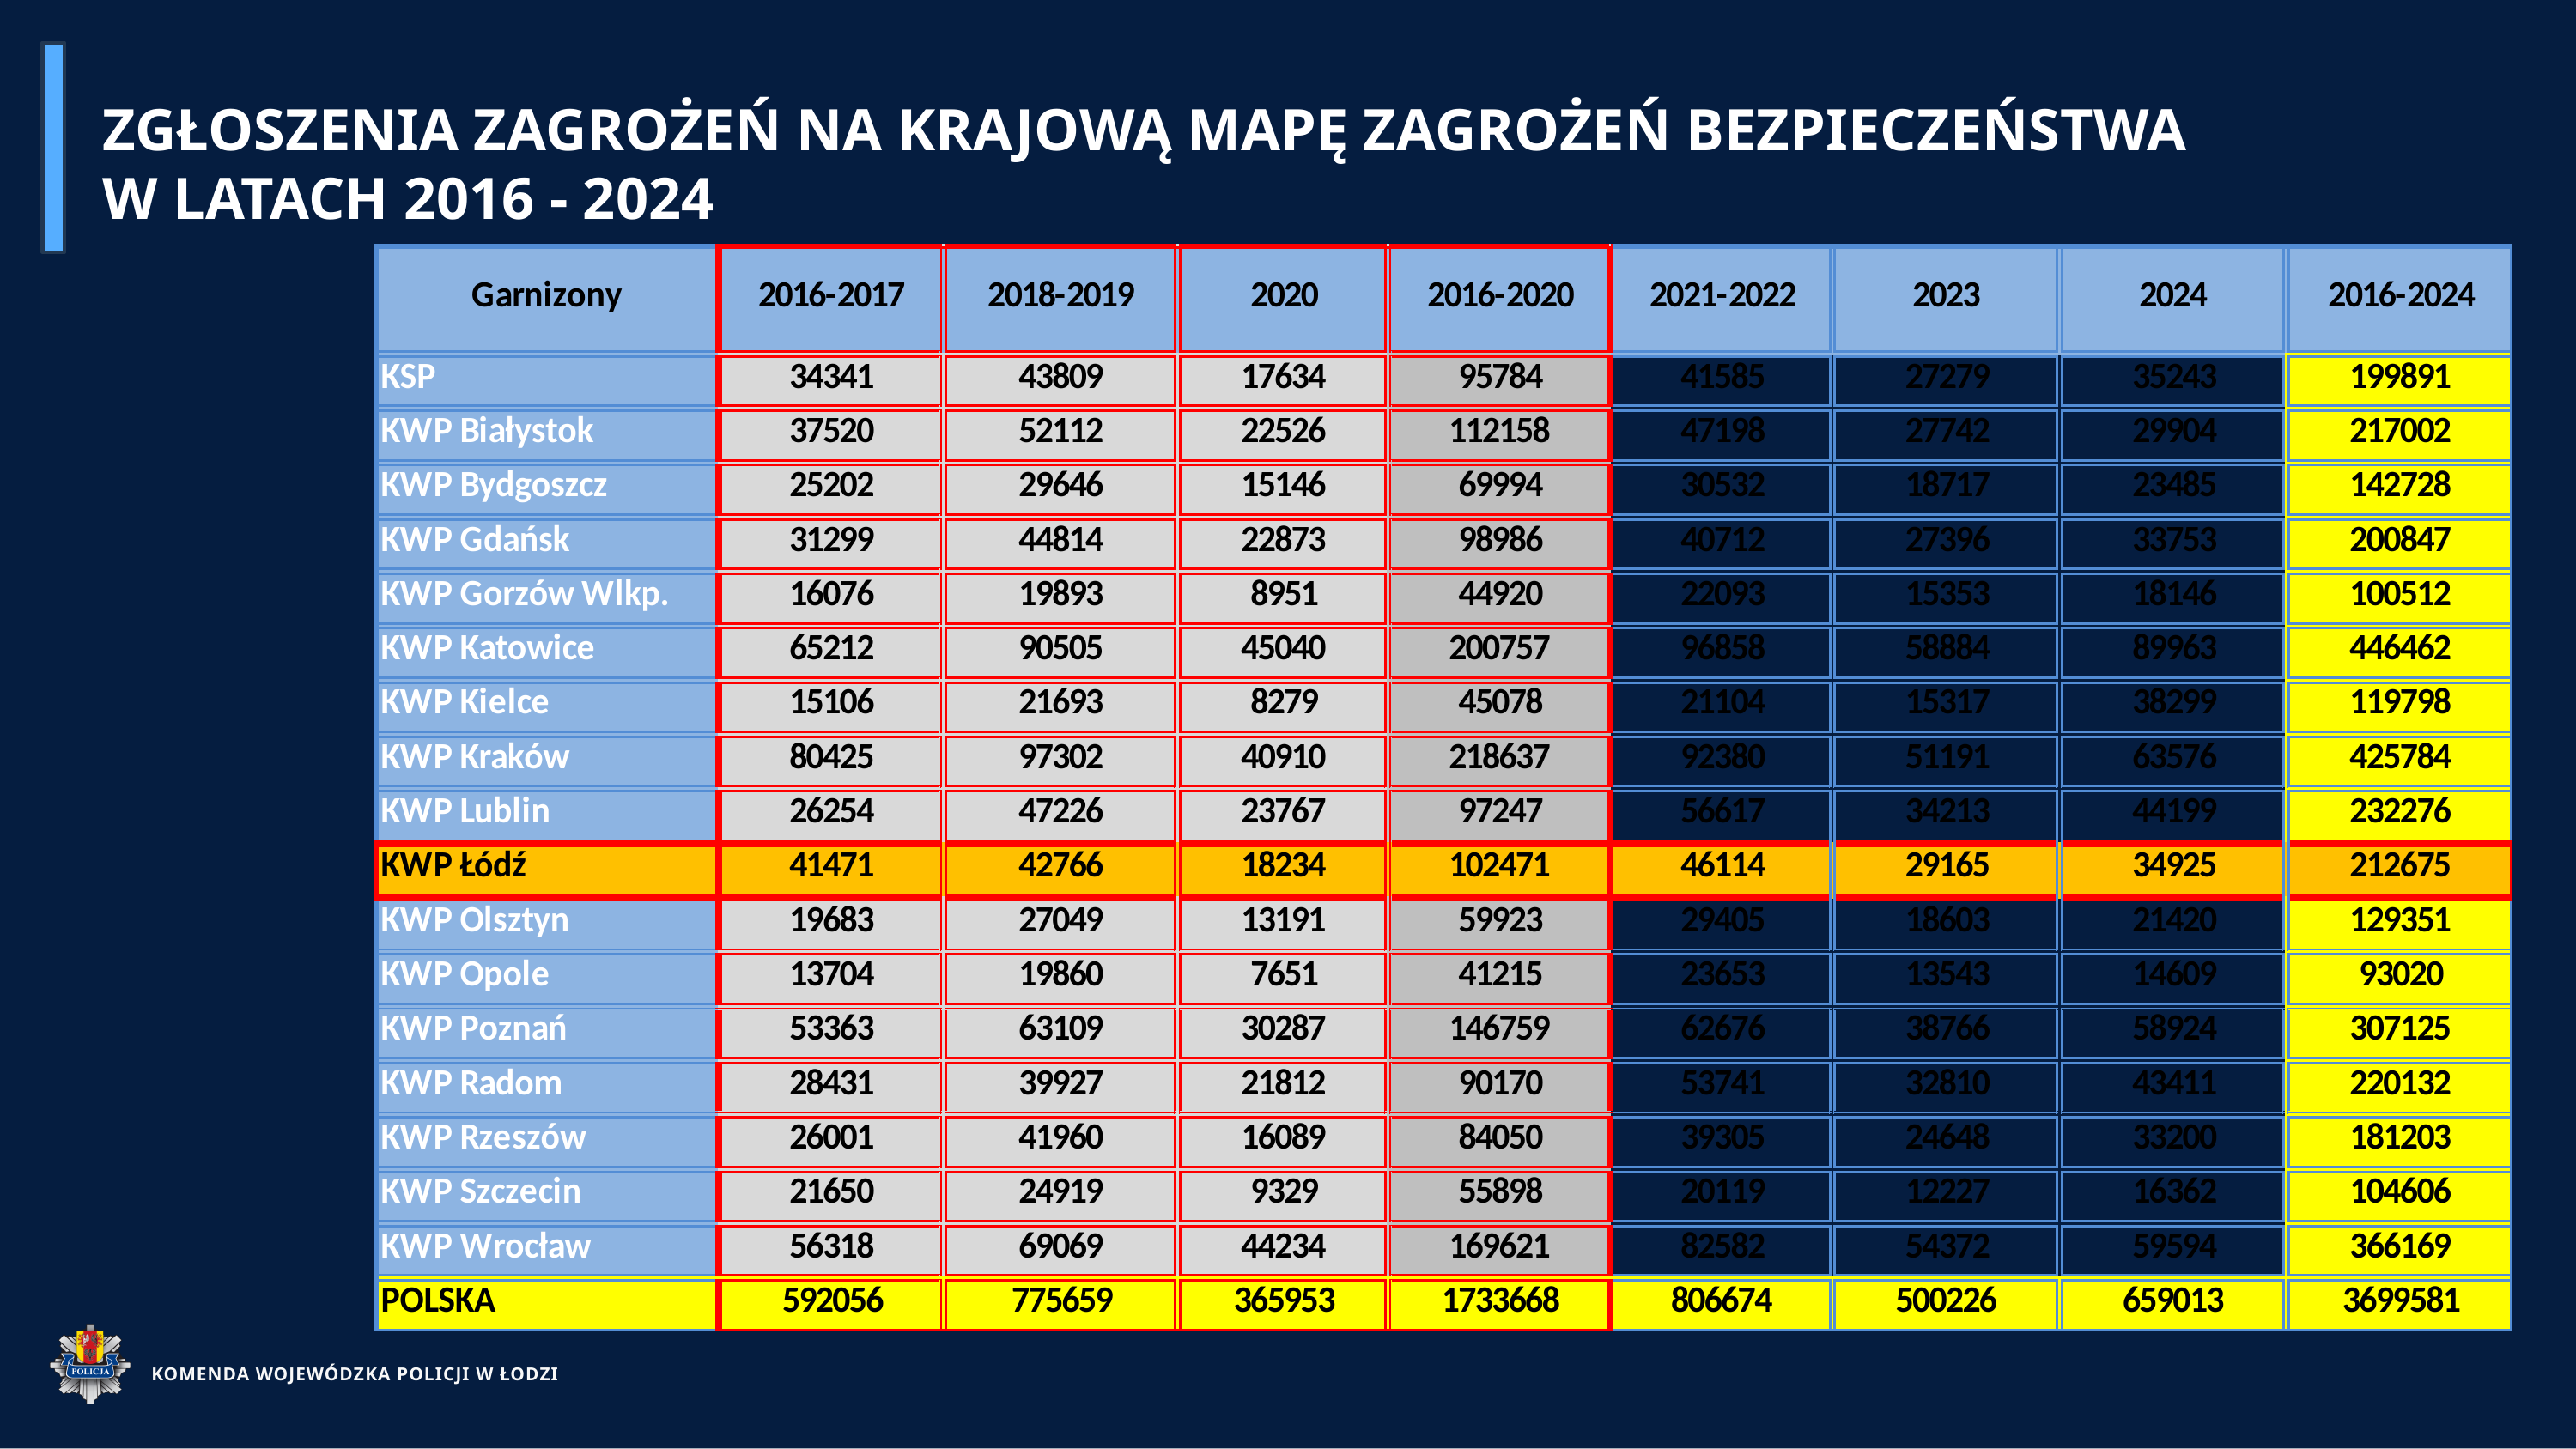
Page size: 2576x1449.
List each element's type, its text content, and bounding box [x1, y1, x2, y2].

text_box ZGŁOSZENIA ZAGROŻEŃ NA KRAJOWĄ MAPĘ ZAGROŻEŃ BEZPIECZEŃSTWA W LATACH 2016 - 2024 [89, 87, 2512, 238]
text_box [0, 0, 2576, 1449]
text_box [373, 244, 2515, 1334]
text_box [40, 41, 66, 254]
text_box [43, 1317, 137, 1411]
text_box KOMENDA WOJEWÓDZKA POLICJI W ŁODZI [151, 1344, 669, 1385]
